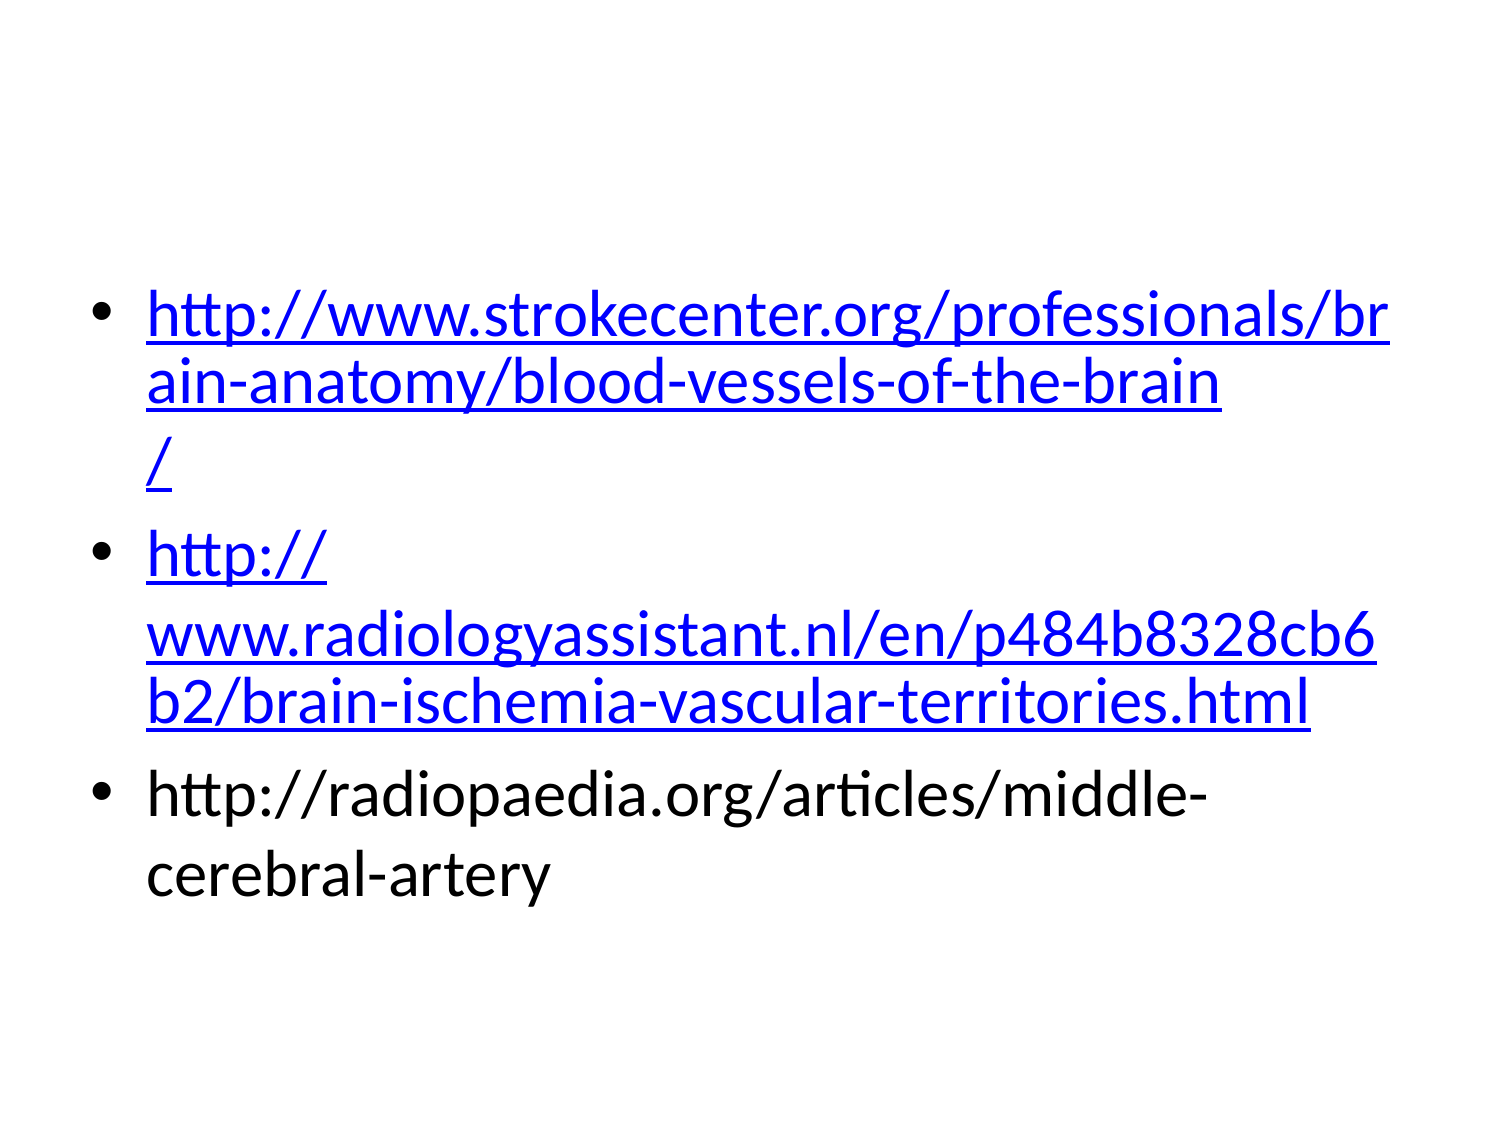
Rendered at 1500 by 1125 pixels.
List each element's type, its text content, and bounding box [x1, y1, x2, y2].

list http://www.strokecenter.org/professionals/brain-anatomy/blood-vessels-of-the-brain/ http://www.radiologyassistant.nl/en/p484b8328cb6b2/brain-ischemia-vascular-territories.html http://radiopaedia.org/articles/middle-cerebral-artery [75, 262, 1425, 1005]
